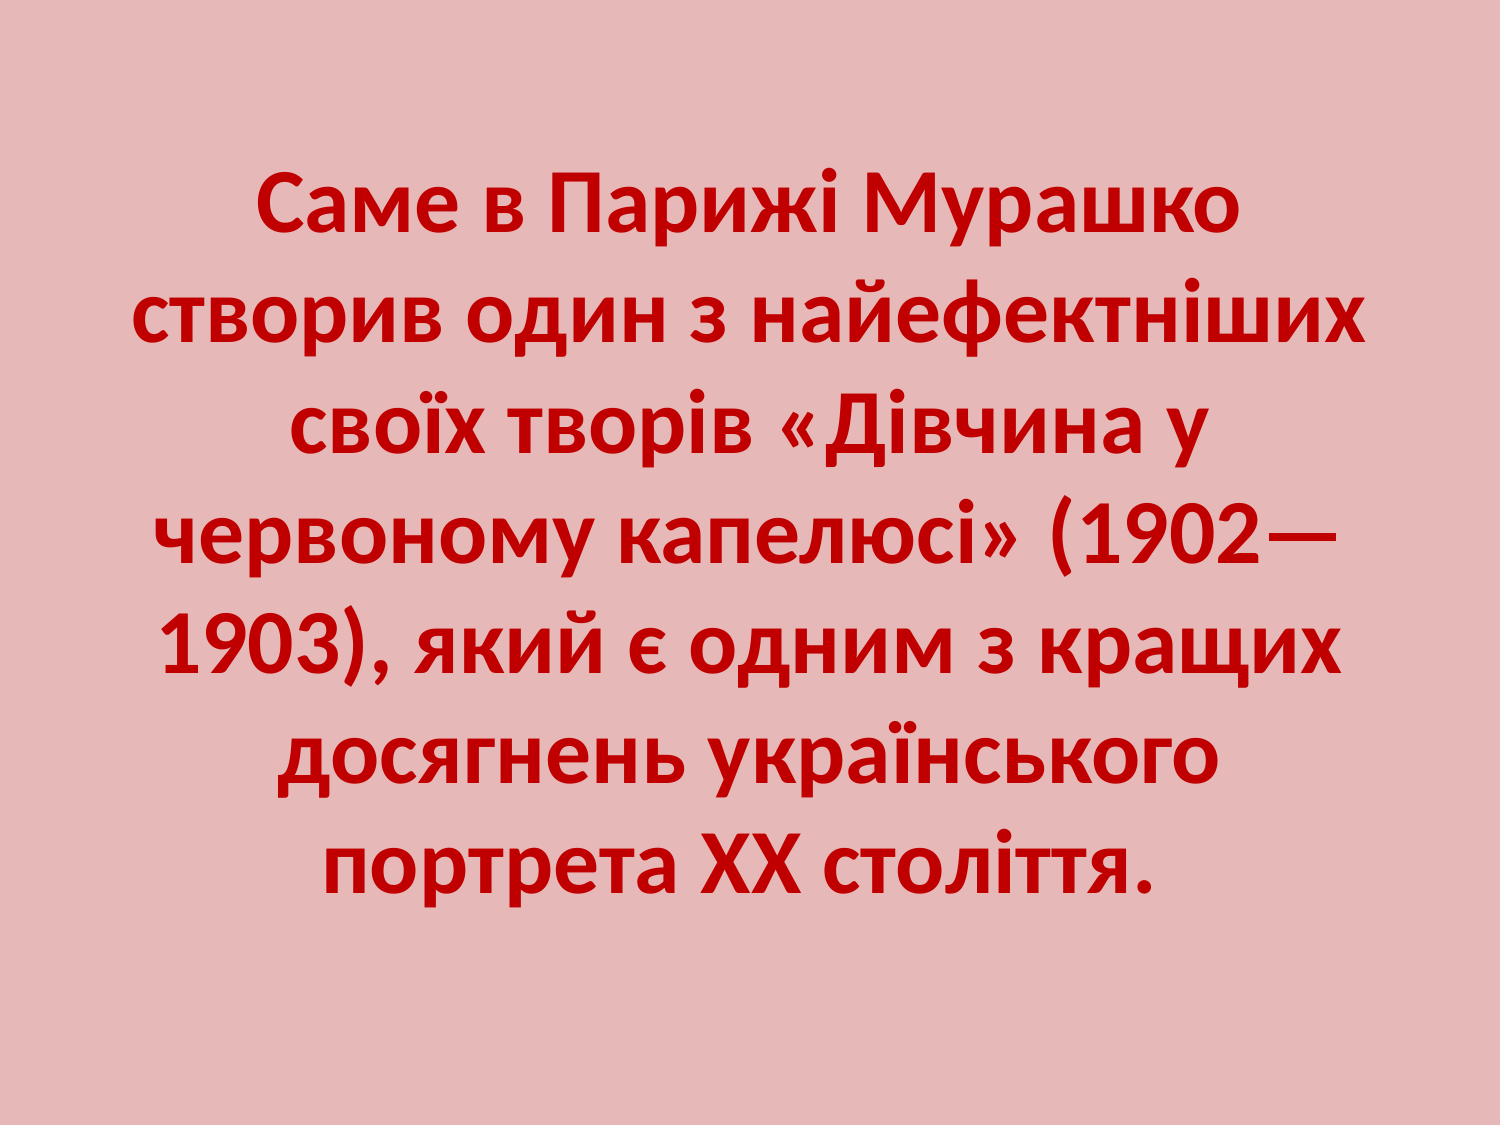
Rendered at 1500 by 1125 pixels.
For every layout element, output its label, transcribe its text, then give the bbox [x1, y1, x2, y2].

title Саме в Парижі Мурашко створив один з найефектніших своїх творів «Дівчина у червоному капелюсі» (1902—1903), який є одним з кращих досягнень українського портрета ХХ століття. [75, 45, 1425, 1008]
